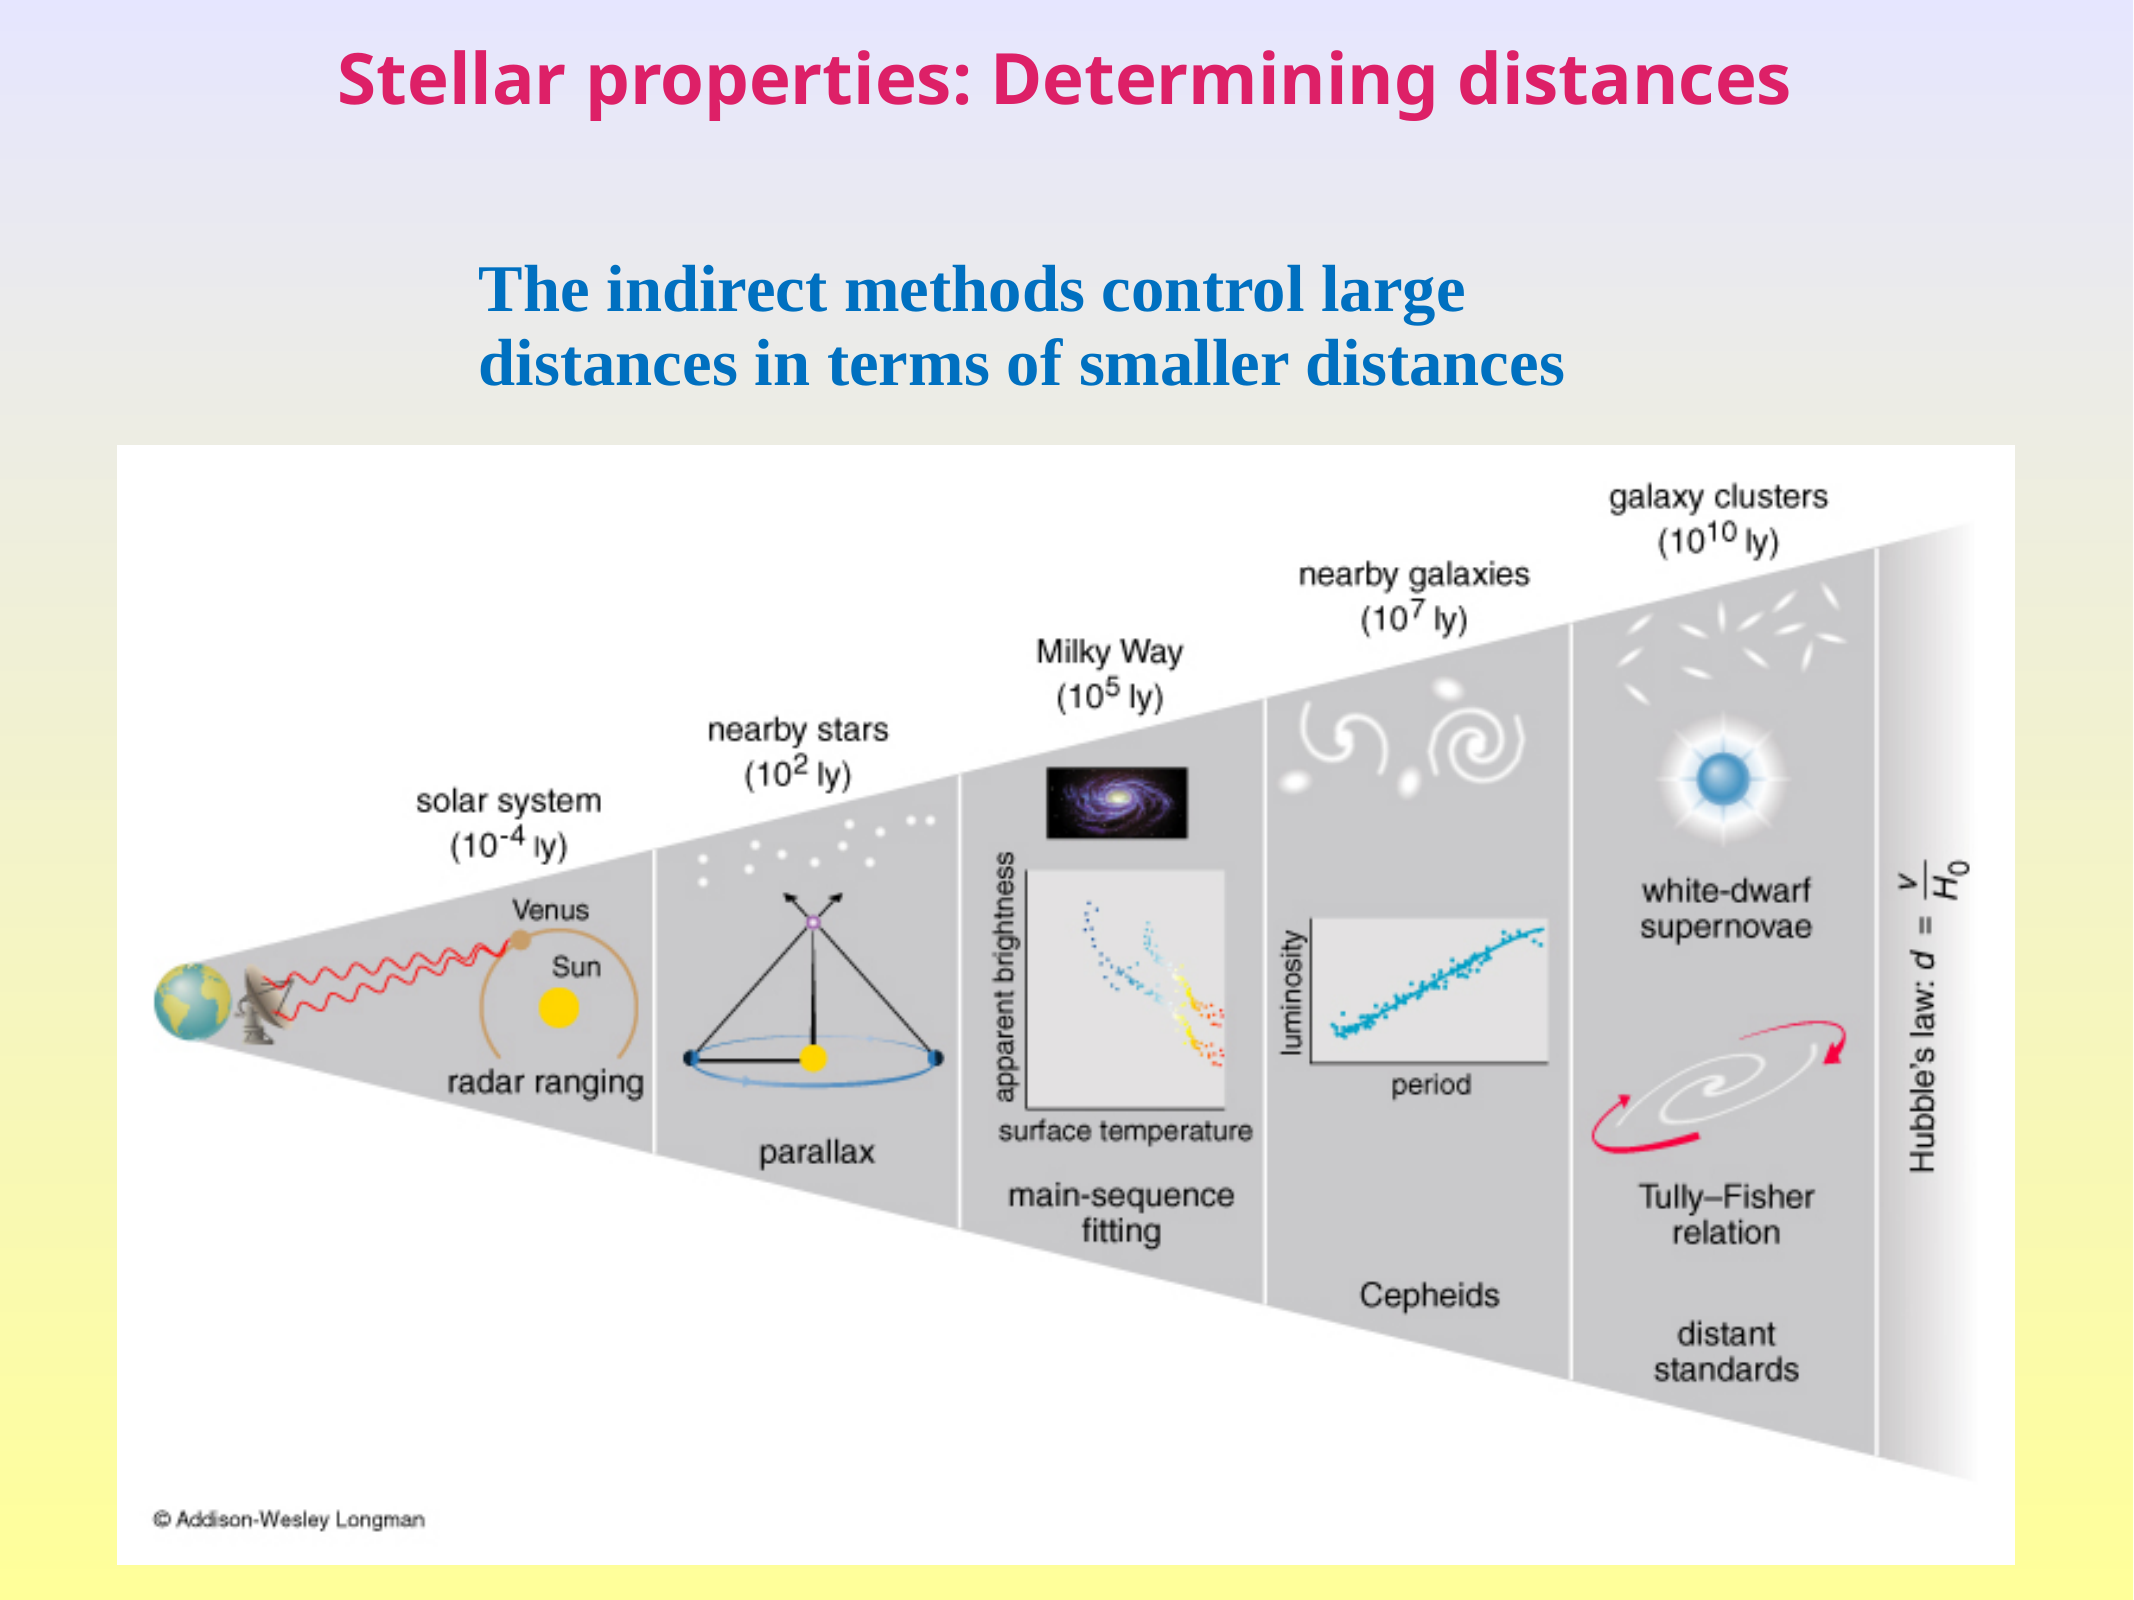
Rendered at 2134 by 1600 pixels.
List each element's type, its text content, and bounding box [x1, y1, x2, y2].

text_box The indirect methods control large distances in terms of smaller distances [464, 244, 1705, 409]
text_box Stellar properties: Determining distances [106, 0, 2025, 163]
picture [116, 445, 2015, 1565]
